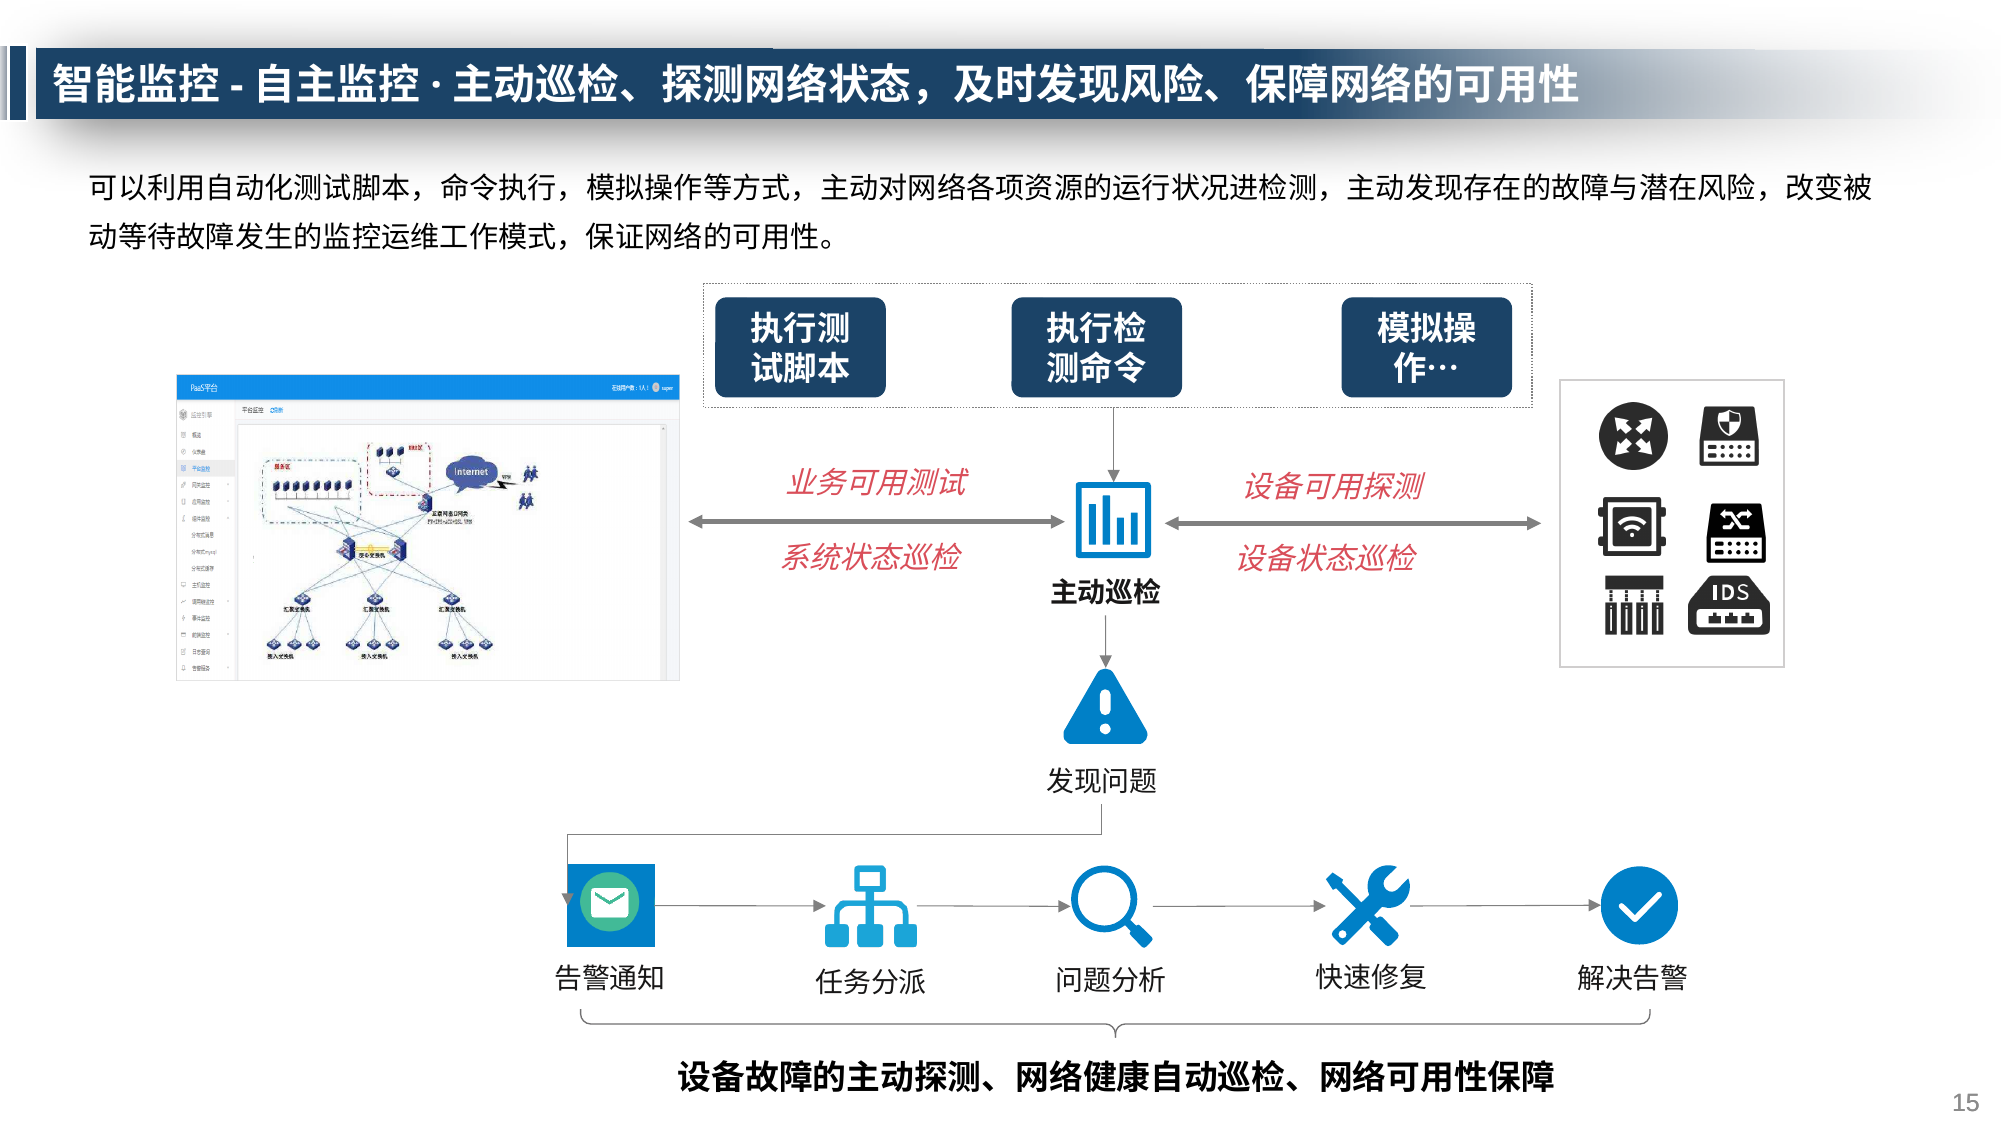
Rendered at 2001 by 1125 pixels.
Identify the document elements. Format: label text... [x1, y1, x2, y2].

text_box 可以利用自动化测试脚本，命令执行，模拟操作等方式，主动对网络各项资源的运行状况进检测，主动发现存在的故障与潜在风险，改变被动等待故障发生的监控运维工作模式，保证网络的可用性。 [74, 147, 1917, 261]
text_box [176, 283, 1785, 1038]
text_box 设备故障的主动探测、网络健康自动巡检、网络可用性保障 [662, 1048, 1570, 1104]
title 智能监控-自主监控·主动巡检、探测网络状态，及时发现风险、保障网络的可用性 [37, 51, 1868, 120]
